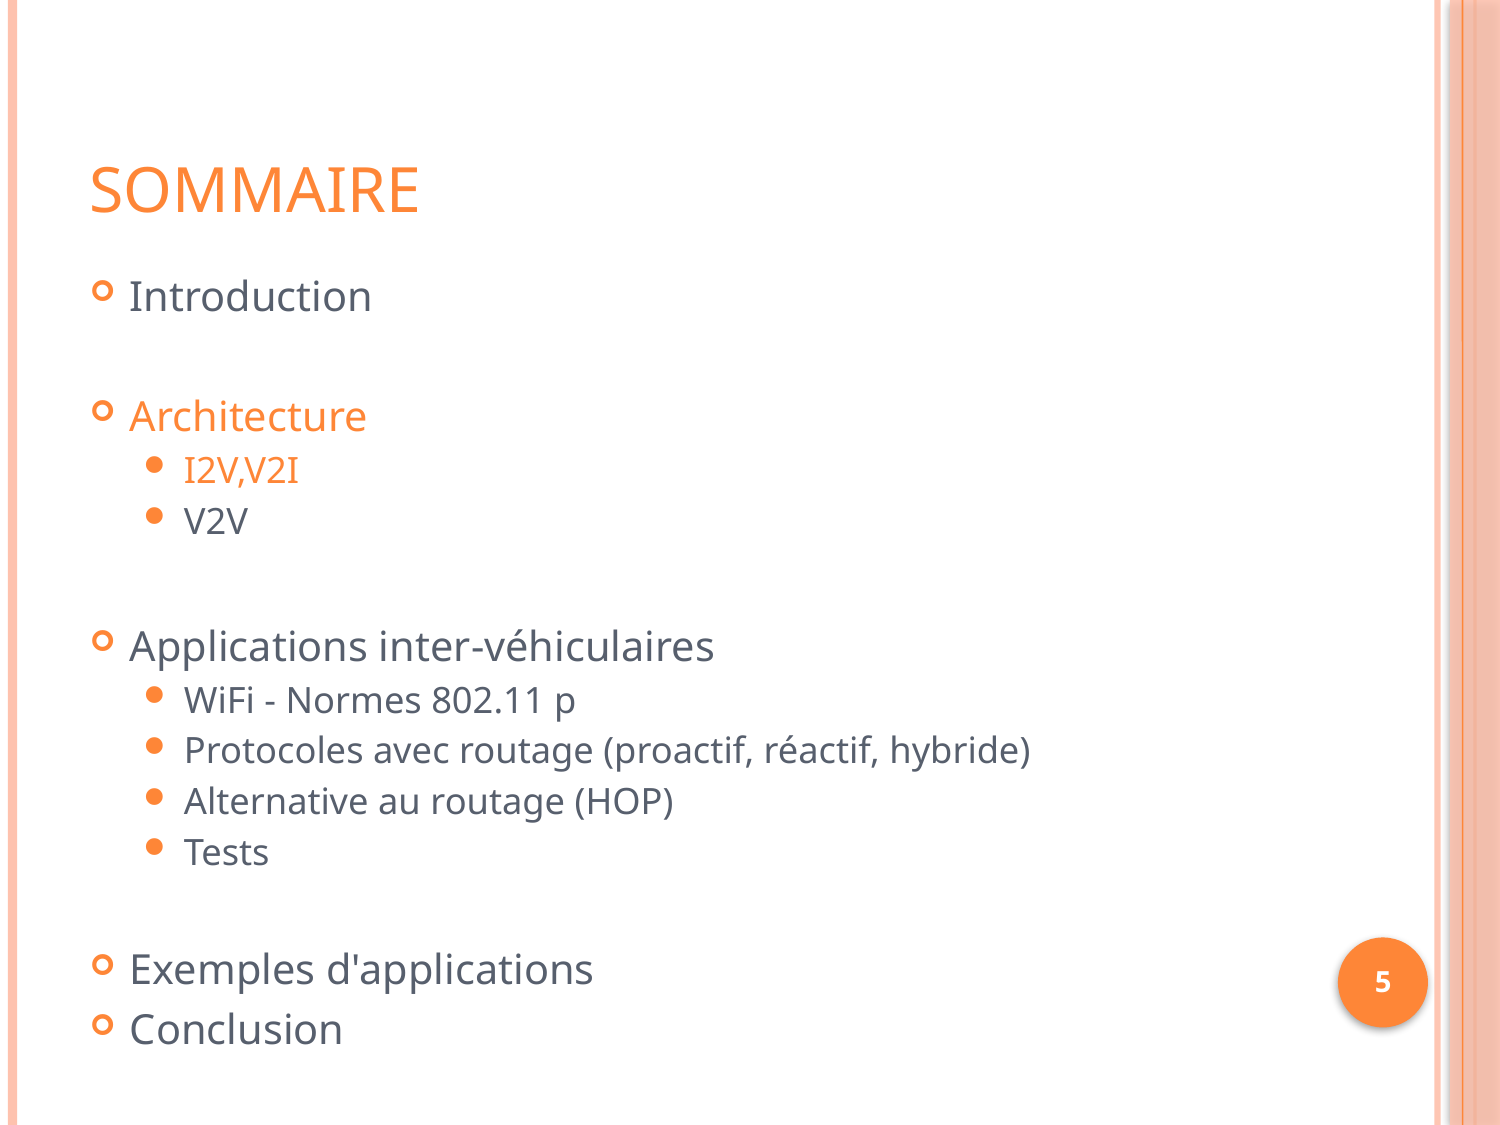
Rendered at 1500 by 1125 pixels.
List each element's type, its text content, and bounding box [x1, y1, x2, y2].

title Sommaire [75, 45, 1300, 233]
slide_number 5 [1333, 940, 1434, 1027]
list Introduction Architecture I2V,V2I V2V Applications inter-véhiculaires WiFi - Normes 802.11 p Protocoles avec routage (proactif, réactif, hybride) Alternative au routage (HOP) Tests Exemples d'applications Conclusion [75, 262, 1300, 1062]
